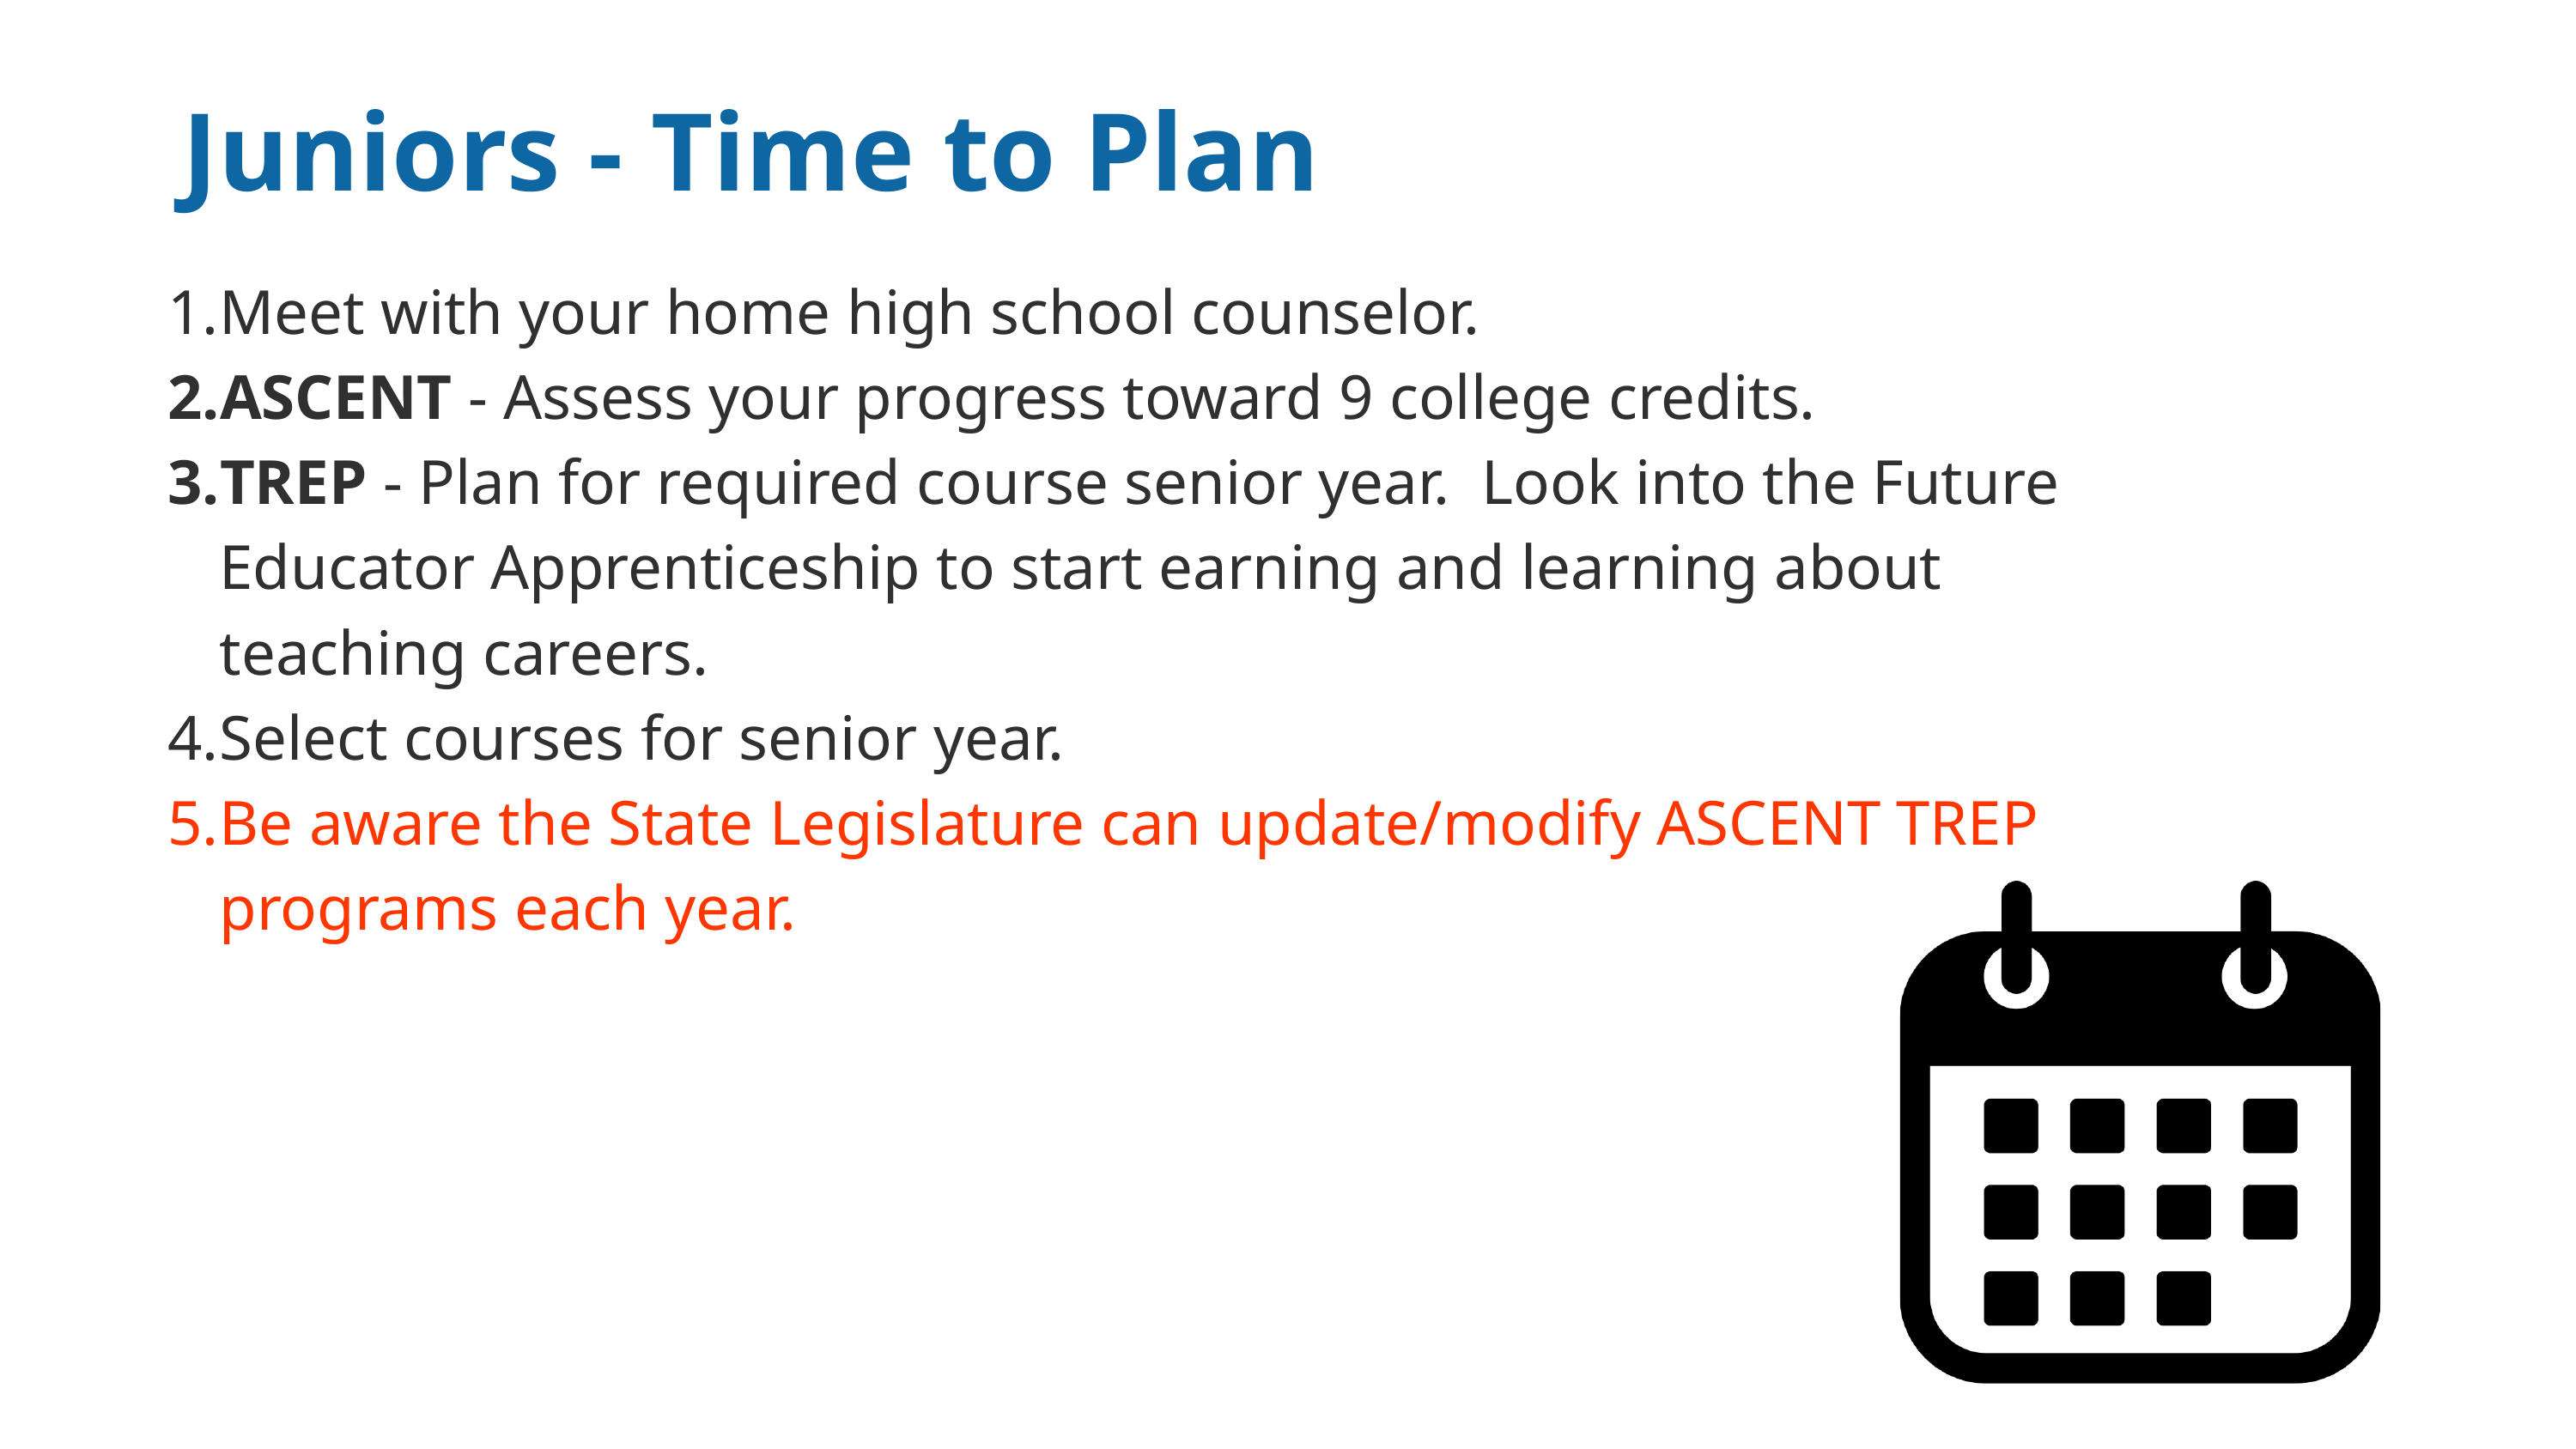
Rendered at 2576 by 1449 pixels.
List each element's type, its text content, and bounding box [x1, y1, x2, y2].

text_box Juniors - Time to Plan [183, 62, 2306, 212]
text_box Meet with your home high school counselor. ASCENT - Assess your progress toward 9 college credits. TREP - Plan for required course senior year. Look into the Future Educator Apprenticeship to start earning and learning about teaching careers. Select courses for senior year. Be aware the State Legislature can update/modify ASCENT TREP programs each year. [116, 261, 2062, 1003]
text_box [1899, 881, 2381, 1384]
